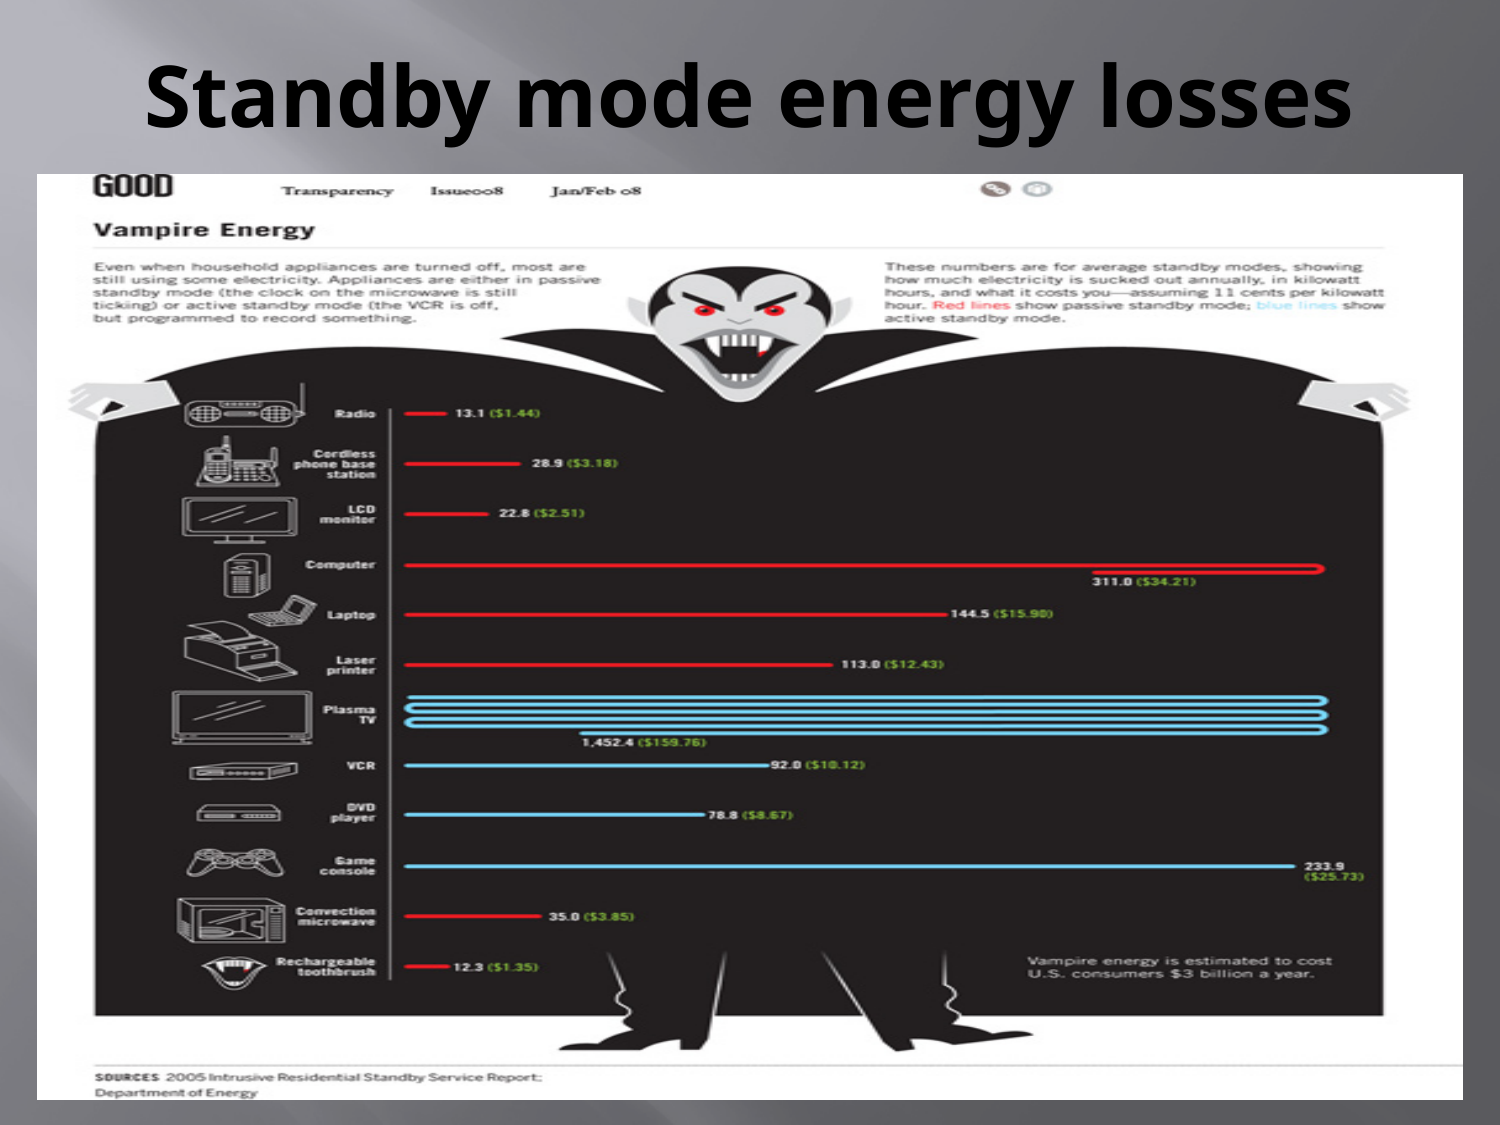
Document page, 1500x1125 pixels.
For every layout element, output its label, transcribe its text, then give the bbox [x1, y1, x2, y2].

picture [37, 174, 1463, 1101]
title Standby mode energy losses [75, 0, 1425, 174]
